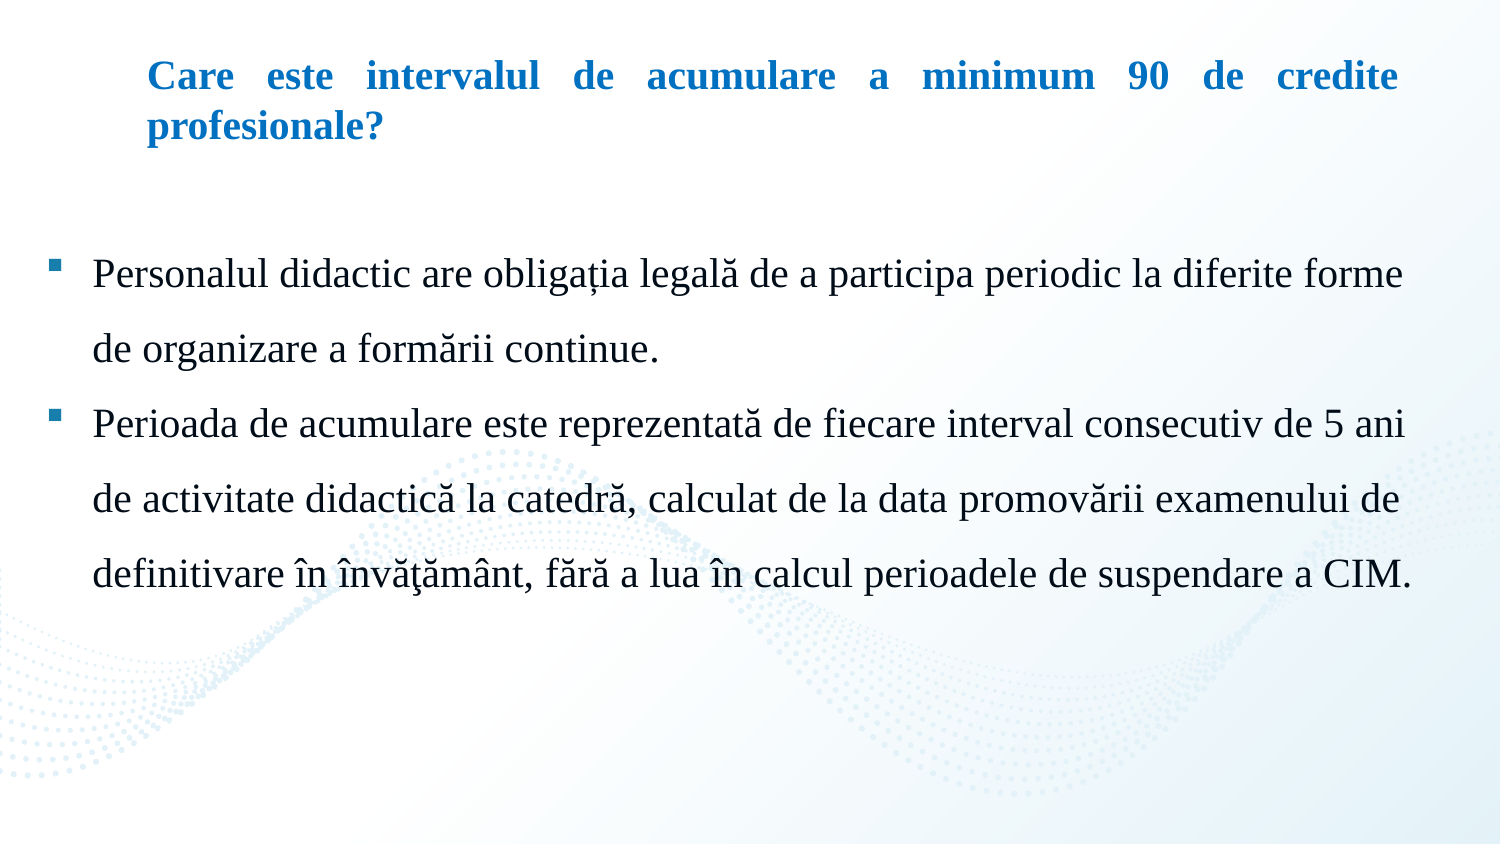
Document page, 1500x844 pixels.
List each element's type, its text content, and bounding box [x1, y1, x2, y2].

text_box Personalul didactic are obligația legală de a participa periodic la diferite forme de organizare a formării continue. Perioada de acumulare este reprezentată de fiecare interval consecutiv de 5 ani de activitate didactică la catedră, calculat de la data promovării examenului de definitivare în învăţământ, fără a lua în calcul perioadele de suspendare a CIM. [30, 213, 1457, 678]
text_box Care este intervalul de acumulare a minimum 90 de credite profesionale? [132, 40, 1447, 156]
